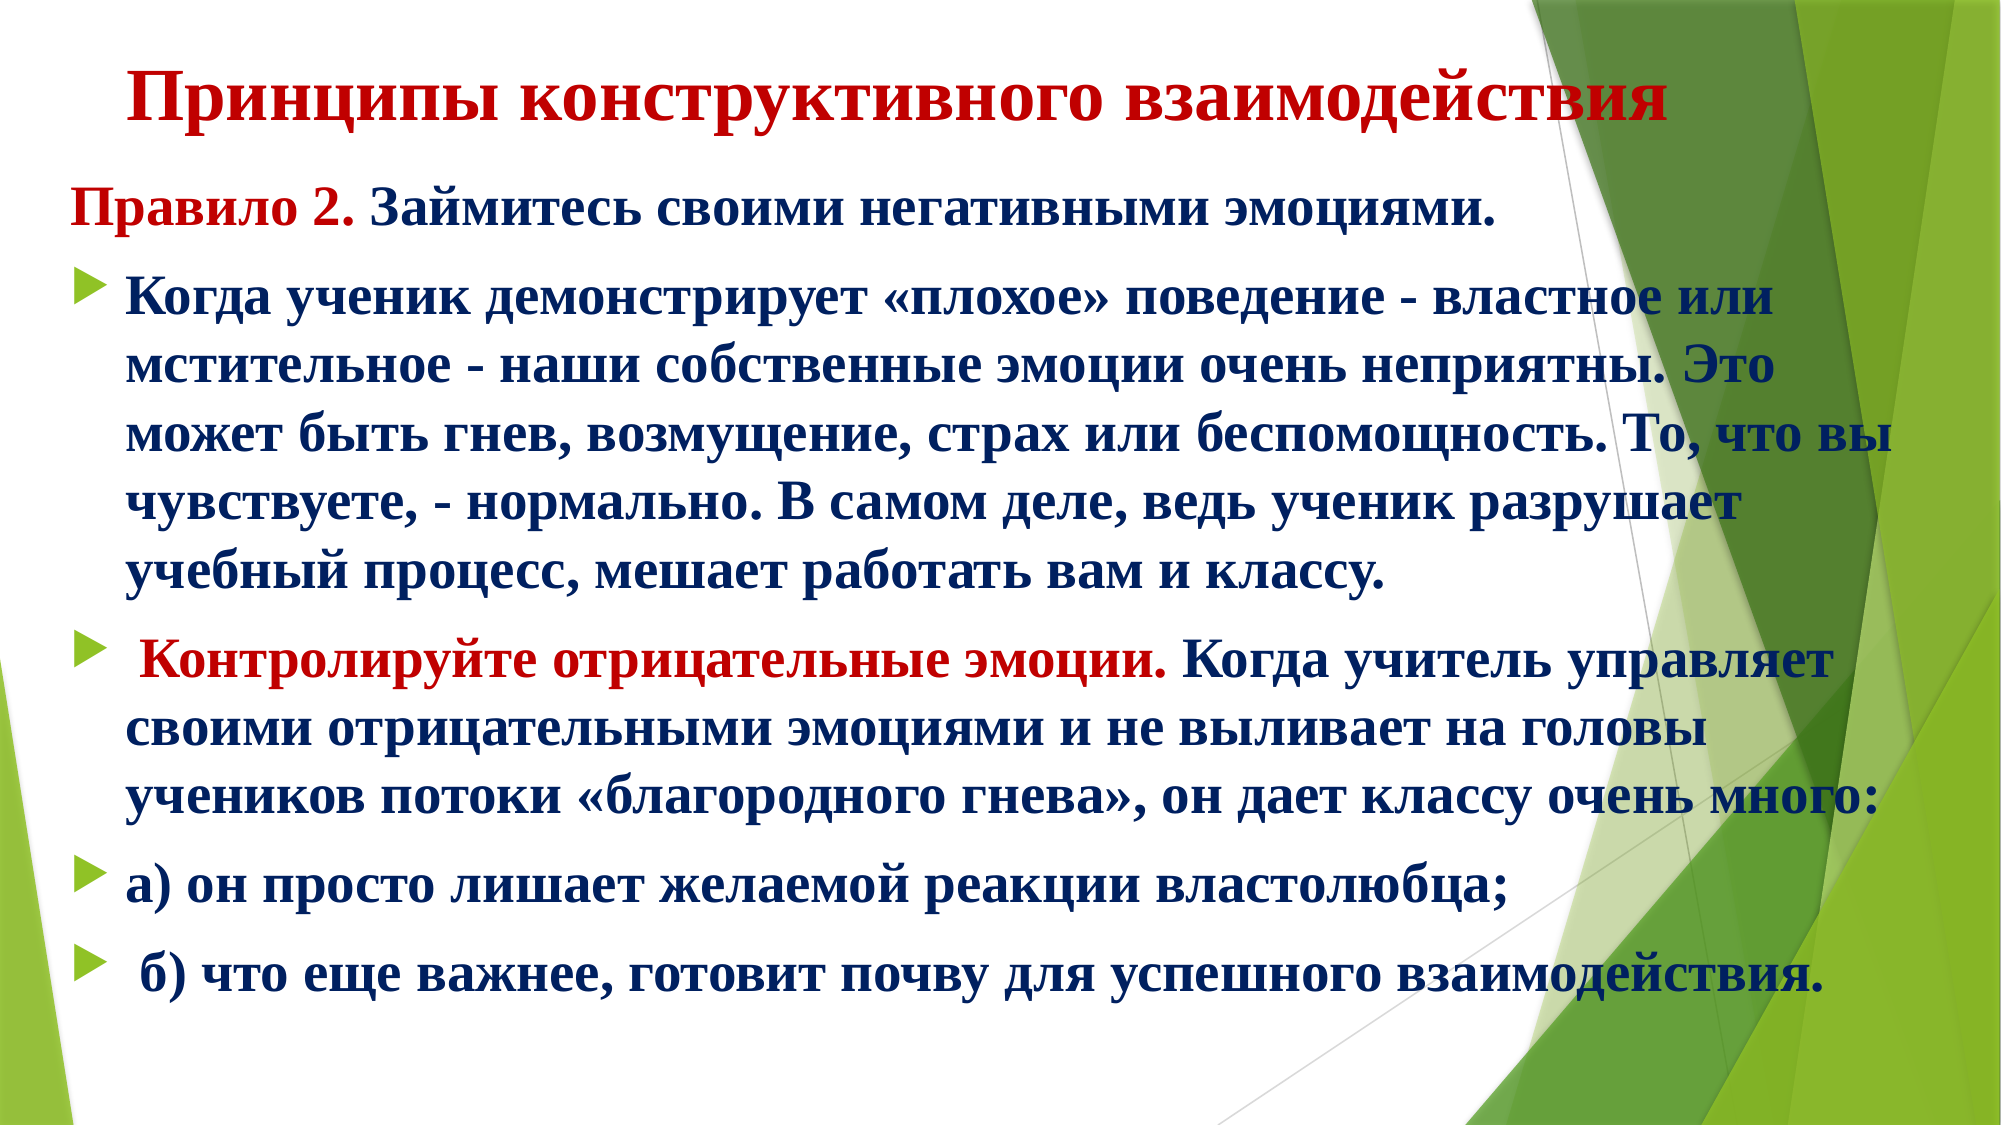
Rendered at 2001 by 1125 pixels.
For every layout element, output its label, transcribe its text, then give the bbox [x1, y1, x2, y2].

list Правило 2. Займитесь своими негативными эмоциями. Когда ученик демонстрирует «плохое» поведение - властное или мстительное - наши собственные эмоции очень неприятны. Это может быть гнев, возмущение, страх или беспомощность. То, что вы чувствуете, - нормально. В самом деле, ведь ученик разрушает учебный процесс, мешает работать вам и классу. Контролируйте отрицательные эмоции. Когда учитель управляет своими отрицательными эмоциями и не выливает на головы учеников потоки «благородного гнева», он дает классу очень много: а) он просто лишает желаемой реакции властолюбца; б) что еще важнее, готовит почву для успешного взаимодействия. [55, 161, 1915, 1068]
title Принципы конструктивного взаимодействия [111, 37, 1946, 159]
